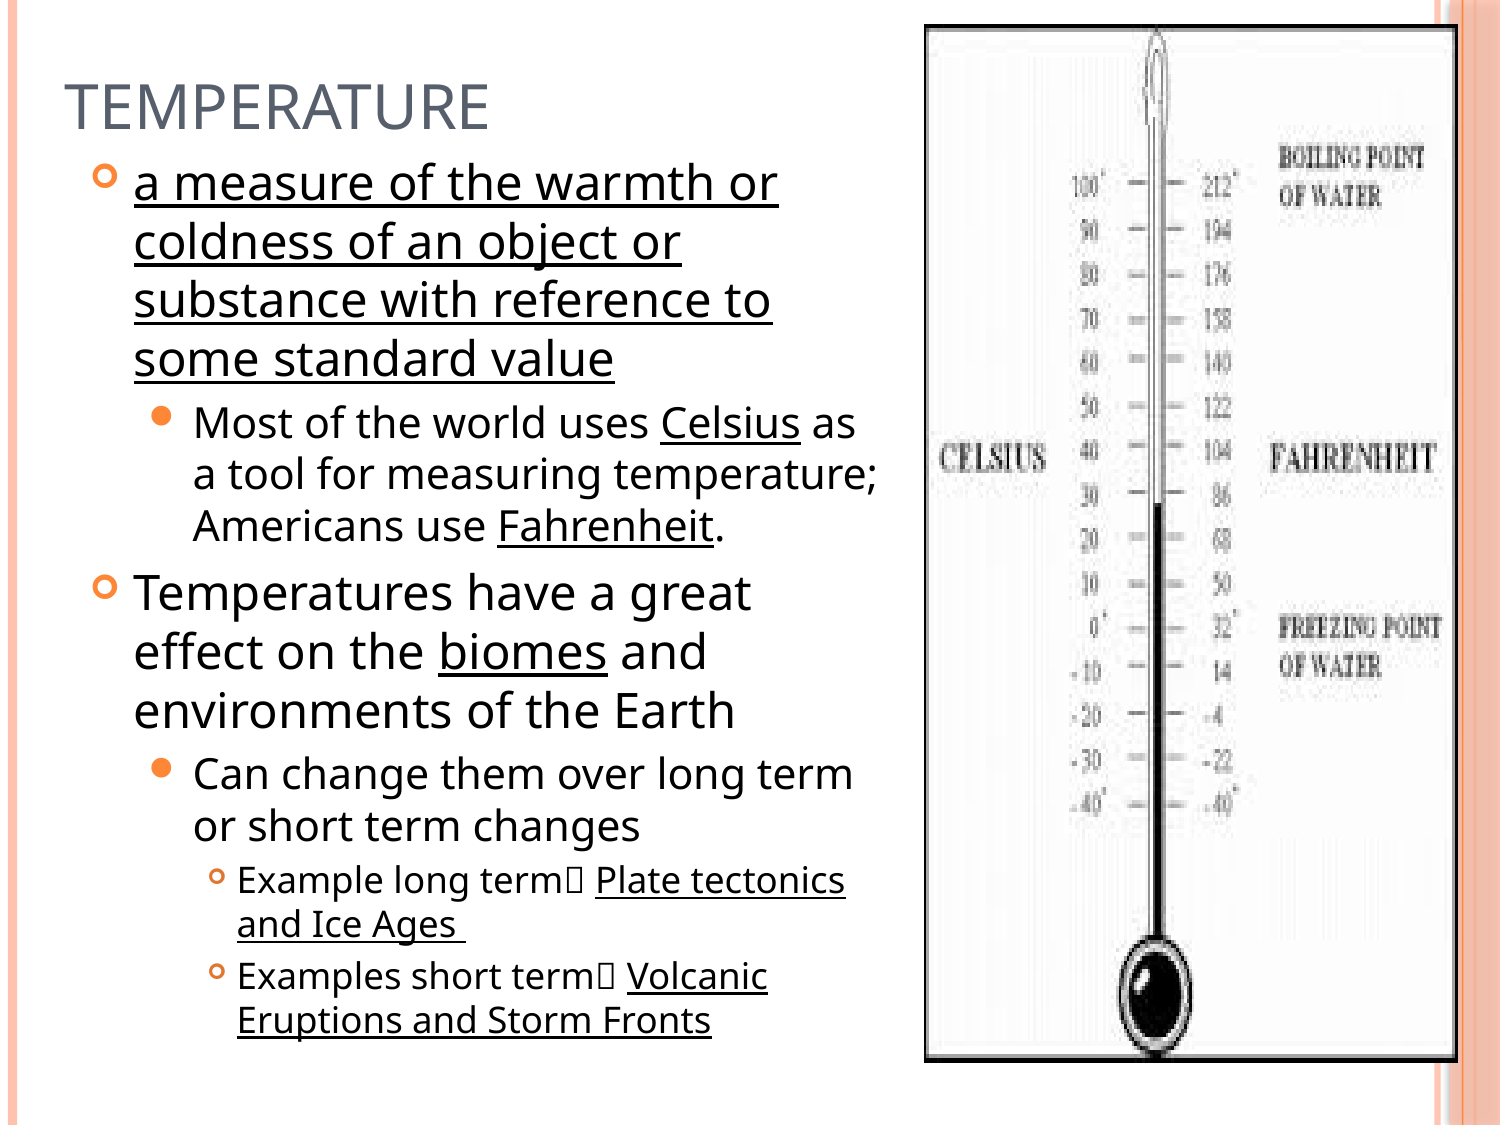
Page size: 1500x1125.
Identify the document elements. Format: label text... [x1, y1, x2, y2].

title Temperature [50, 0, 1275, 150]
list a measure of the warmth or coldness of an object or substance with reference to some standard value Most of the world uses Celsius as a tool for measuring temperature; Americans use Fahrenheit. Temperatures have a great effect on the biomes and environments of the Earth Can change them over long term or short term changes Example long term Plate tectonics and Ice Ages Examples short term Volcanic Eruptions and Storm Fronts [75, 143, 900, 1063]
picture [924, 24, 1459, 1063]
